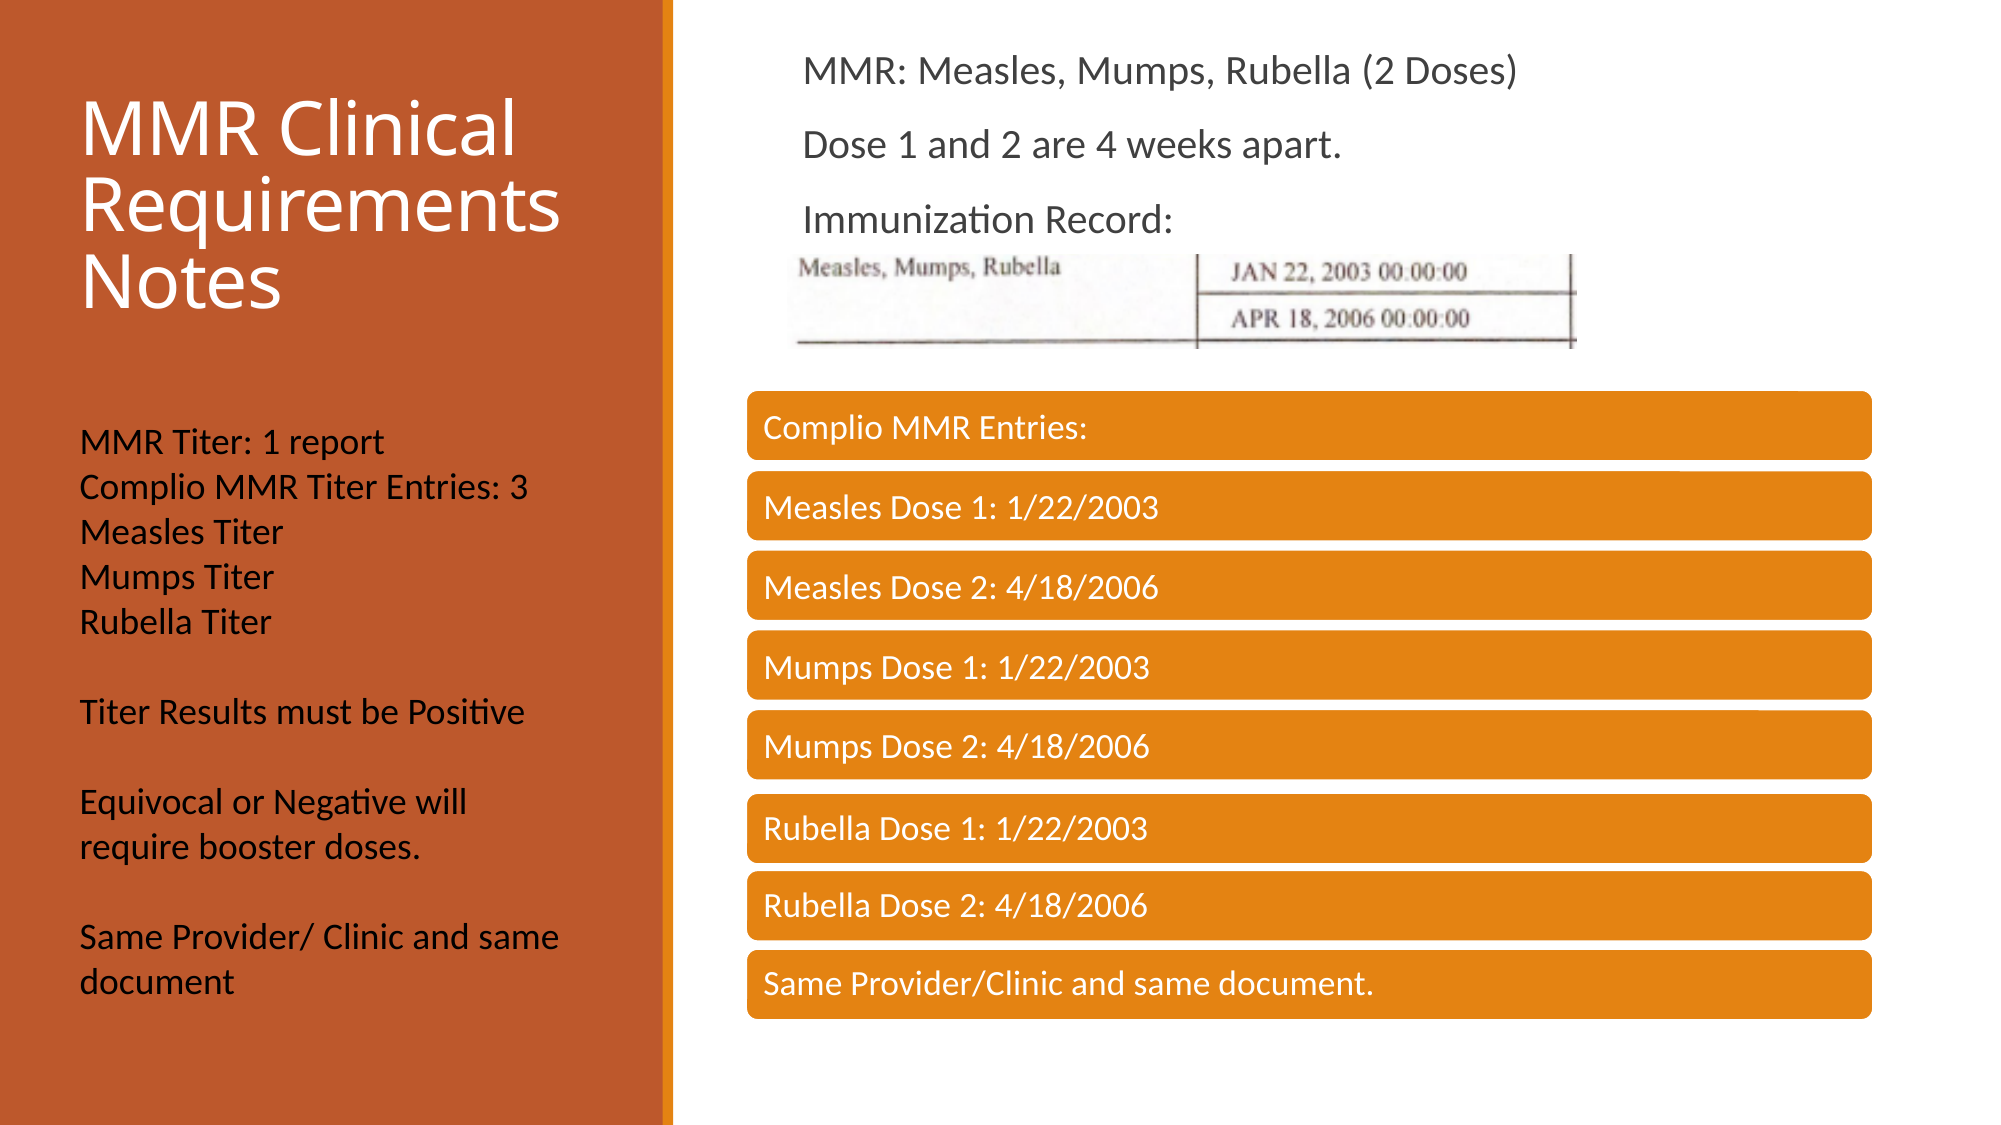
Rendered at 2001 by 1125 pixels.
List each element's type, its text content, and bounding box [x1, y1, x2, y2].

picture [786, 254, 1577, 350]
text_box MMR Titer: 1 report Complio MMR Titer Entries: 3 Measles Titer Mumps Titer Rubella Titer Titer Results must be Positive Equivocal or Negative will require booster doses. Same Provider/ Clinic and same document [64, 409, 590, 1055]
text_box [745, 377, 1874, 1033]
list MMR: Measles, Mumps, Rubella (2 Doses) Dose 1 and 2 are 4 weeks apart. Immunization Record: [787, 41, 1853, 374]
title MMR Clinical Requirements Notes [64, 63, 590, 332]
